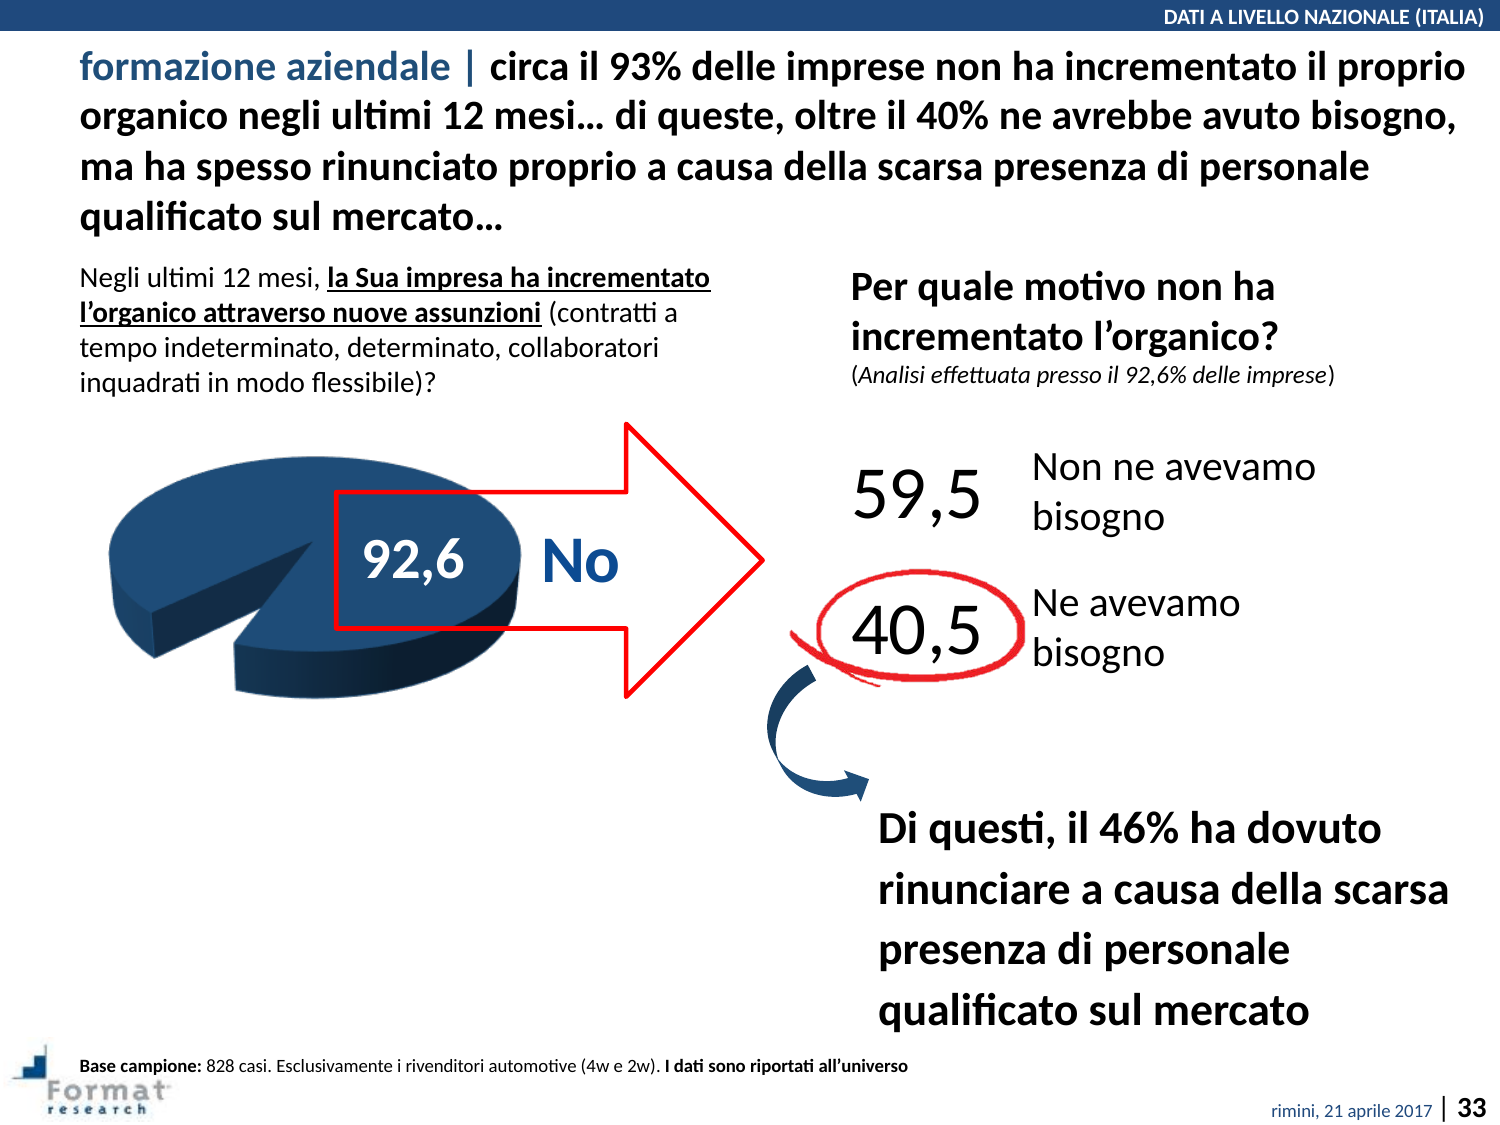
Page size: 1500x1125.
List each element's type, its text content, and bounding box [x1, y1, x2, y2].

text_box Base campione: 828 casi. Esclusivamente i rivenditori automotive (4w e 2w). I dati sono riportati all’universo [64, 1044, 1488, 1084]
picture [759, 539, 1055, 704]
text_box Negli ultimi 12 mesi, la Sua impresa ha incrementato l’organico attraverso nuove assunzioni (contratti a tempo indeterminato, determinato, collaboratori inquadrati in modo flessibile)? [64, 251, 731, 407]
picture [3, 1037, 181, 1122]
text_box [767, 713, 869, 802]
text_box [610, 423, 754, 697]
picture [22, 414, 606, 764]
text_box 59,5 [836, 436, 1015, 537]
text_box DATI A LIVELLO NAZIONALE (ITALIA) [0, 0, 1500, 31]
text_box Di questi, il 46% ha dovuto rinunciare a causa della scarsa presenza di personale qualificato sul mercato [863, 785, 1467, 1042]
text_box Ne avevamo bisogno [1060, 566, 1391, 682]
text_box Per quale motivo non ha incrementato l’organico? (Analisi effettuata presso il 92,6% delle imprese) [836, 251, 1495, 397]
text_box formazione aziendale | circa il 93% delle imprese non ha incrementato il proprio organico negli ultimi 12 mesi… di queste, oltre il 40% ne avrebbe avuto bisogno, ma ha spesso rinunciato proprio a causa della scarsa presenza di personale qualificato sul mercato… [64, 31, 1488, 157]
text_box Non ne avevamo bisogno [1017, 431, 1391, 546]
